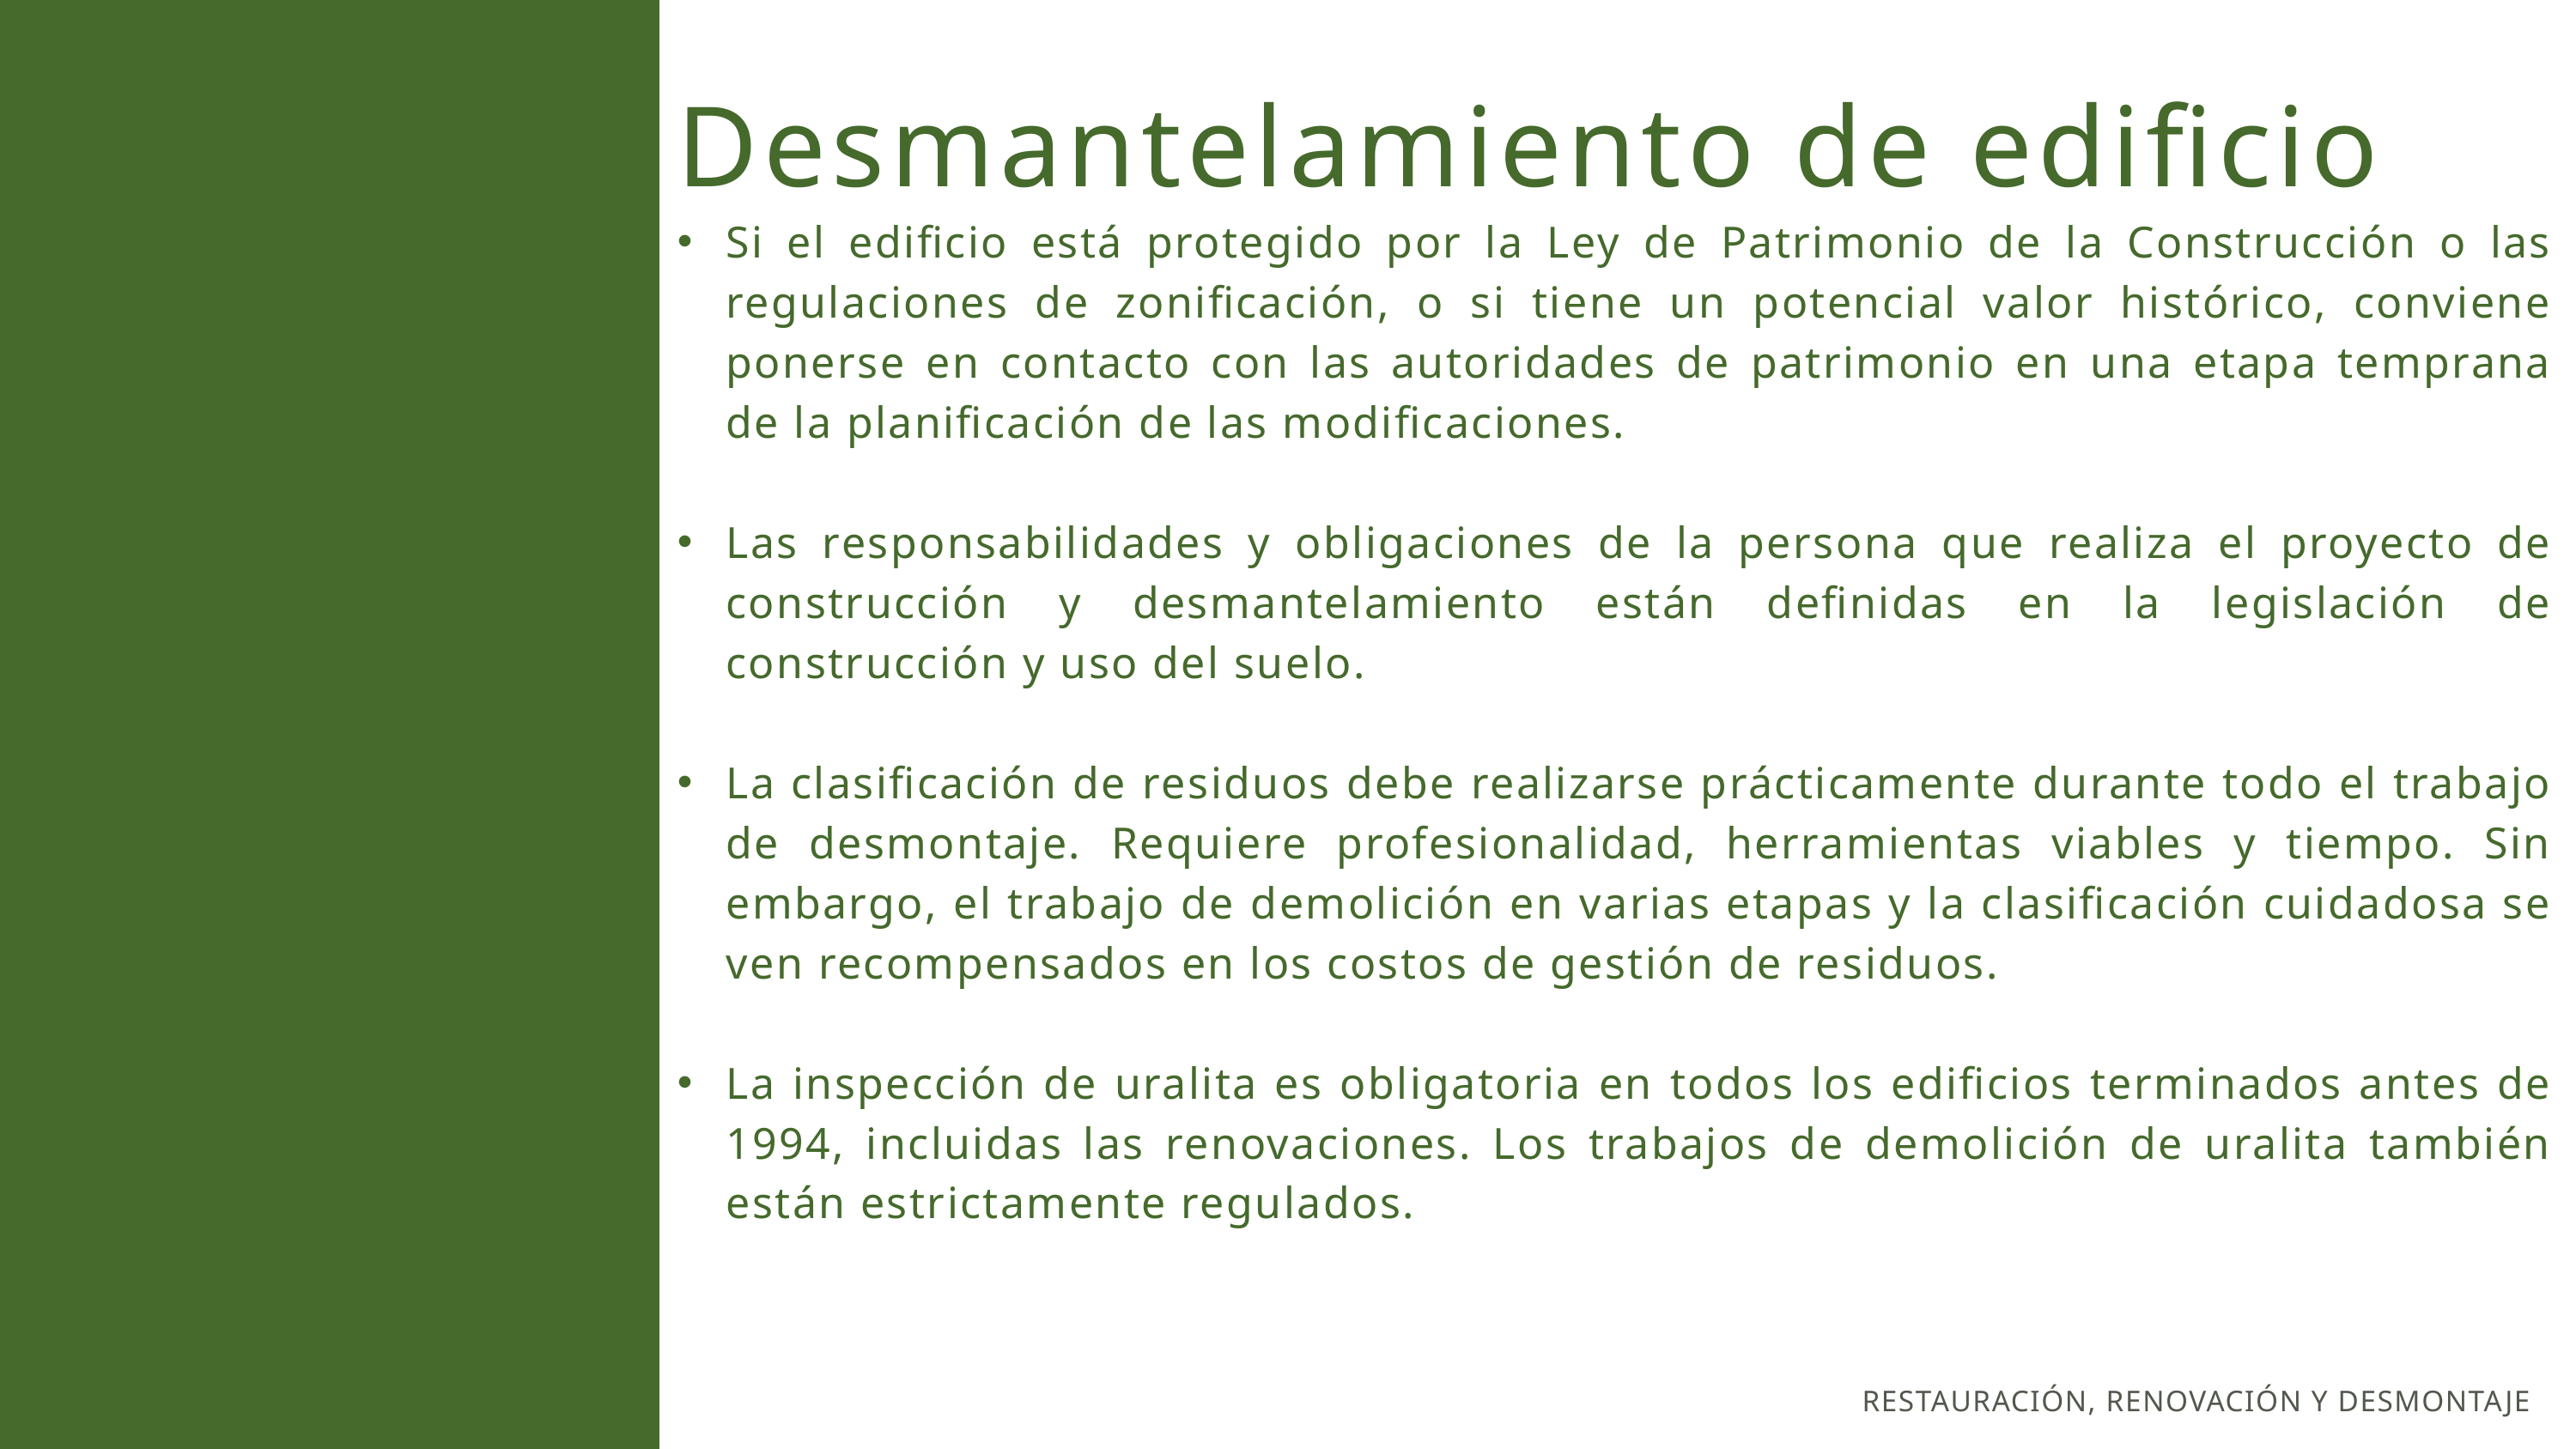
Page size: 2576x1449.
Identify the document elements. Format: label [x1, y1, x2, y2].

text_box [677, 58, 2555, 1246]
text_box [0, 0, 659, 1449]
